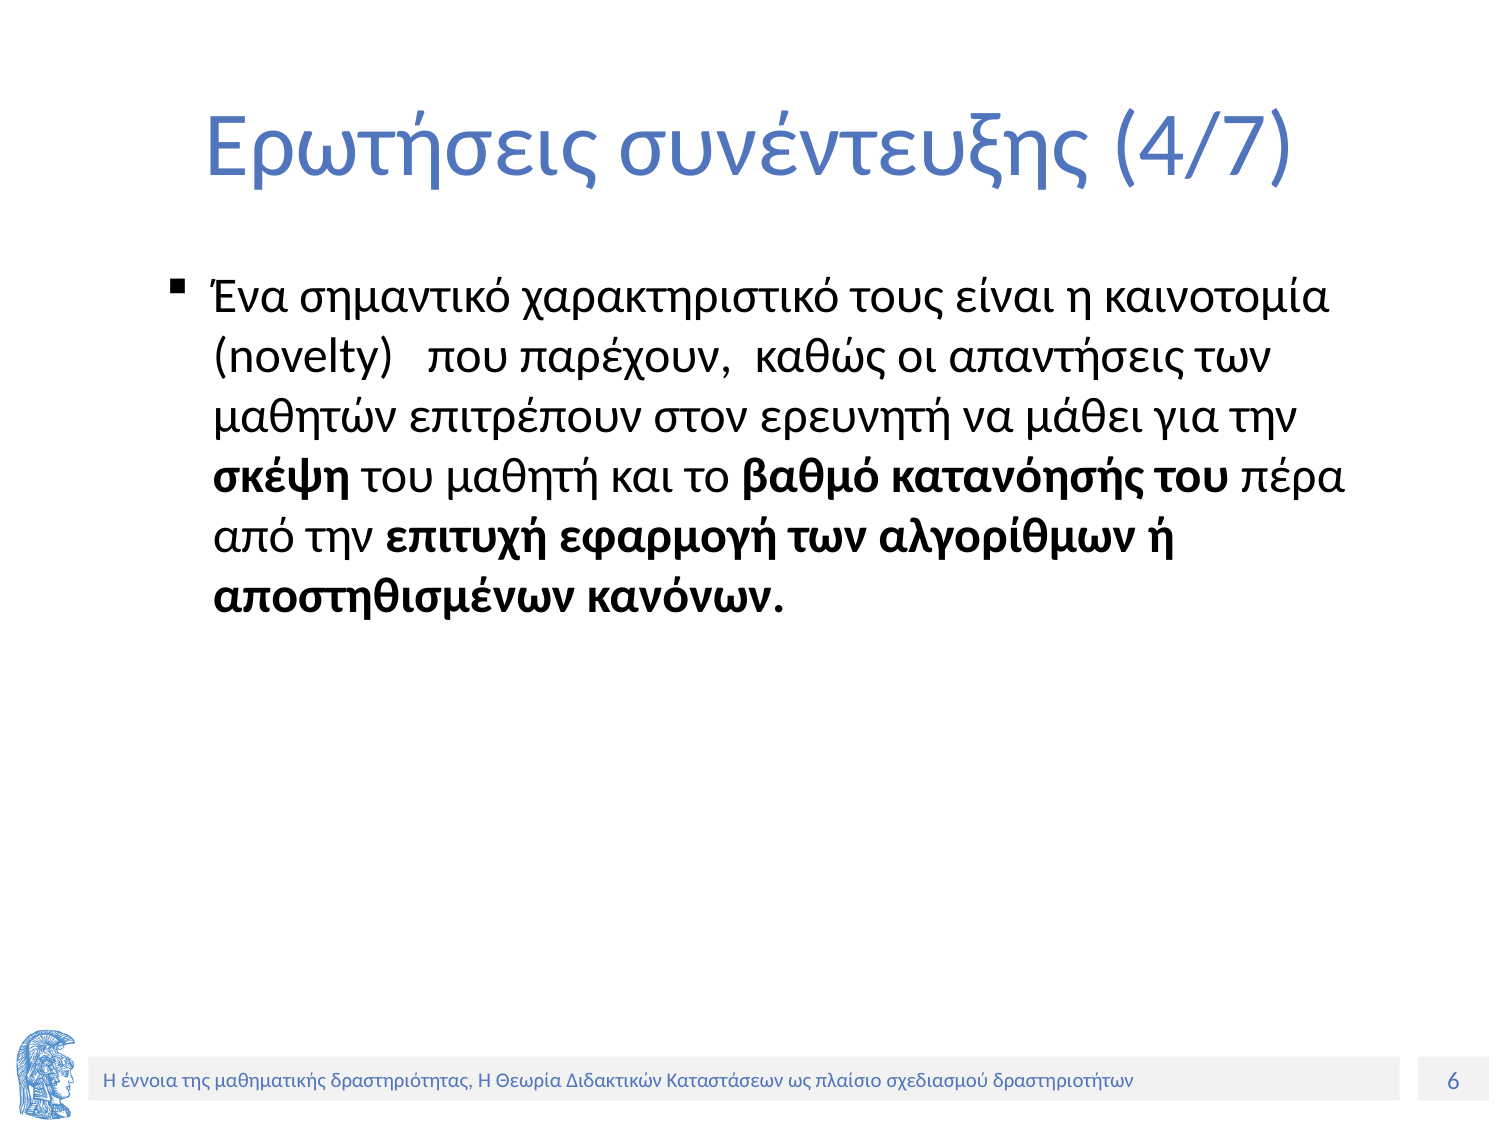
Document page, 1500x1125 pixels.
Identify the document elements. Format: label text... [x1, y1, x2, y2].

title Ερωτήσεις συνέντευξης (4/7) [75, 45, 1425, 233]
list Ένα σημαντικό χαρακτηριστικό τους είναι η καινοτομία (novelty) που παρέχουν, καθώς οι απαντήσεις των μαθητών επιτρέπουν στον ερευνητή να μάθει για την σκέψη του μαθητή και το βαθμό κατανόησής του πέρα από την επιτυχή εφαρμογή των αλγορίθμων ή αποστηθισμένων κανόνων. [76, 255, 1427, 998]
picture [9, 1026, 81, 1120]
